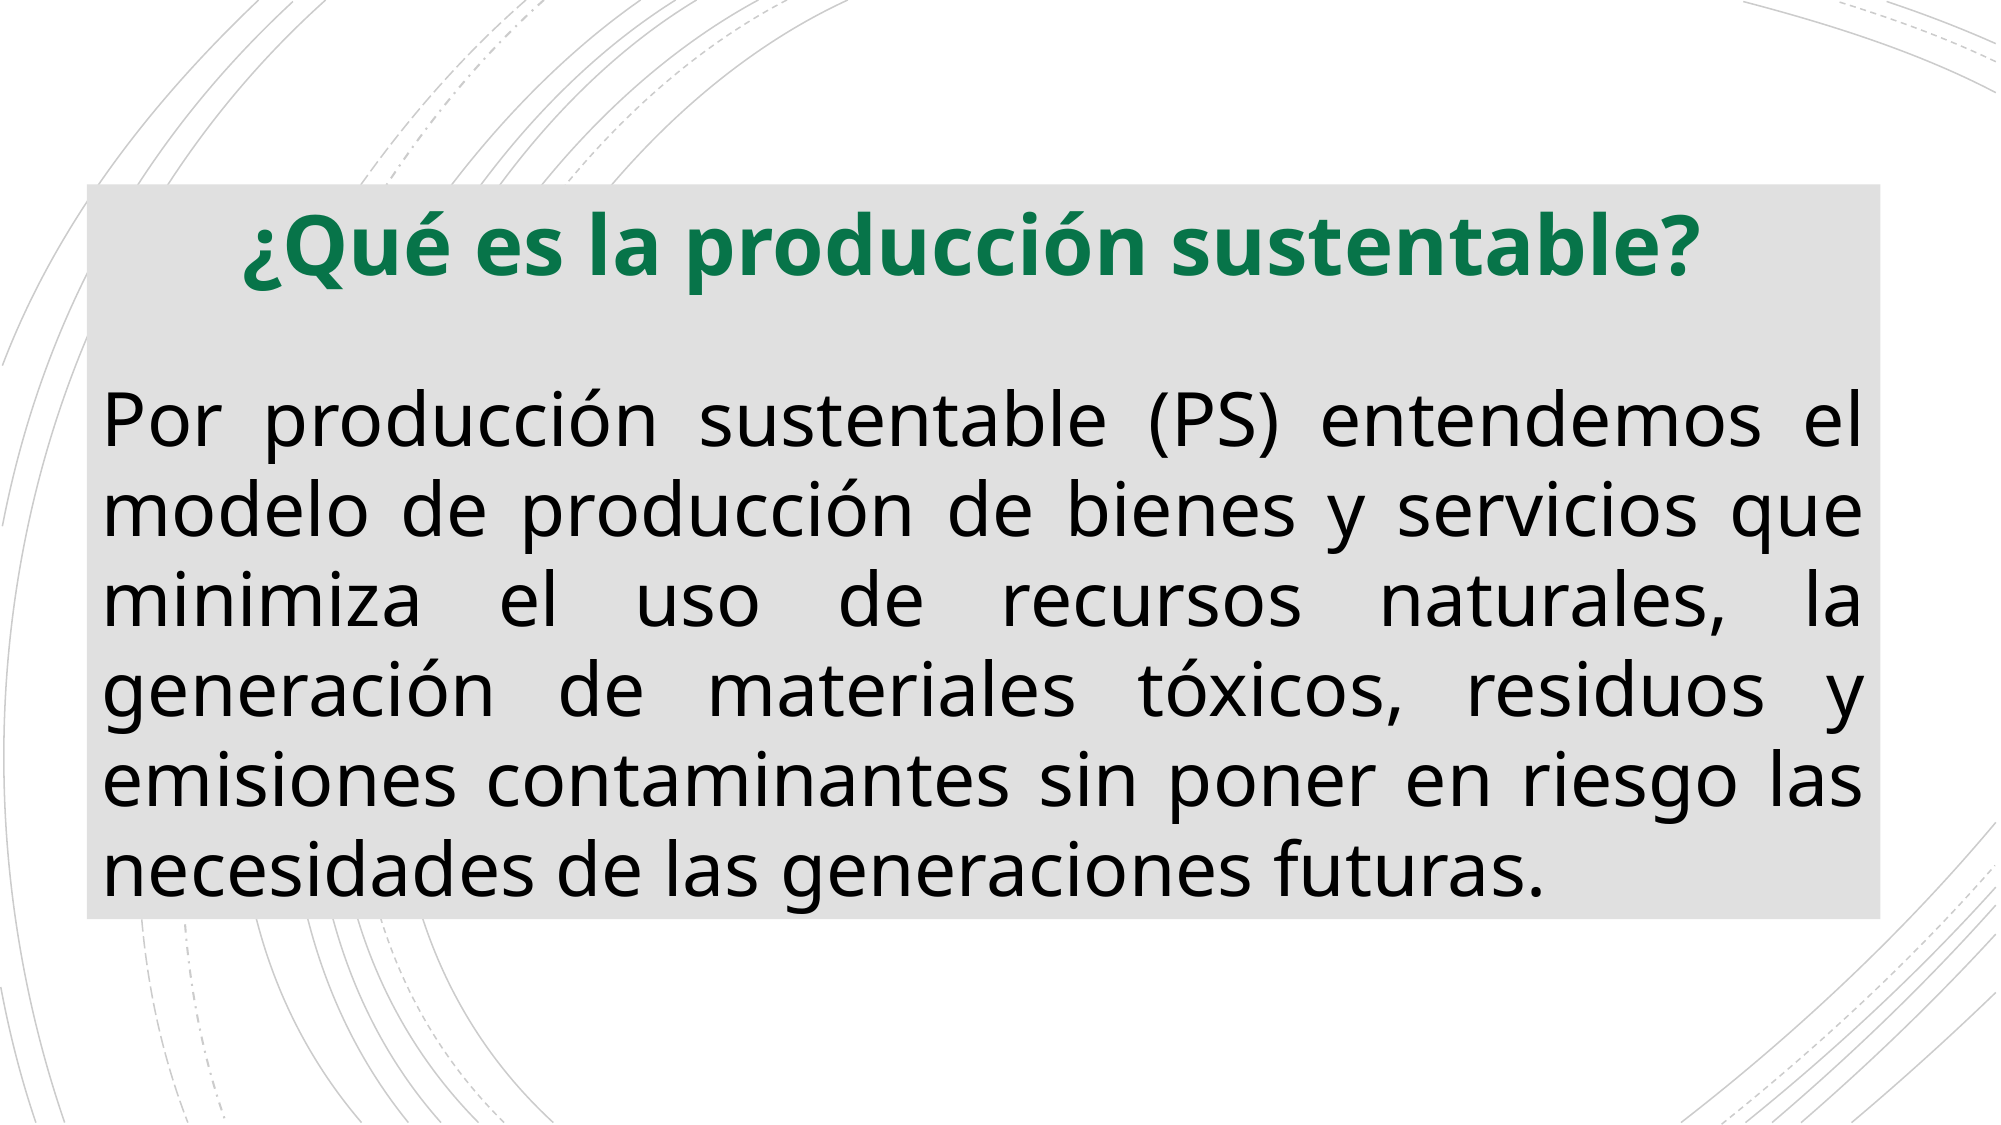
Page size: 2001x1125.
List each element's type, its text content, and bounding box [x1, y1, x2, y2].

text_box ¿Qué es la producción sustentable? Por producción sustentable (PS) entendemos el modelo de producción de bienes y servicios que minimiza el uso de recursos naturales, la generación de materiales tóxicos, residuos y emisiones contaminantes sin poner en riesgo las necesidades de las generaciones futuras. [86, 184, 1881, 920]
